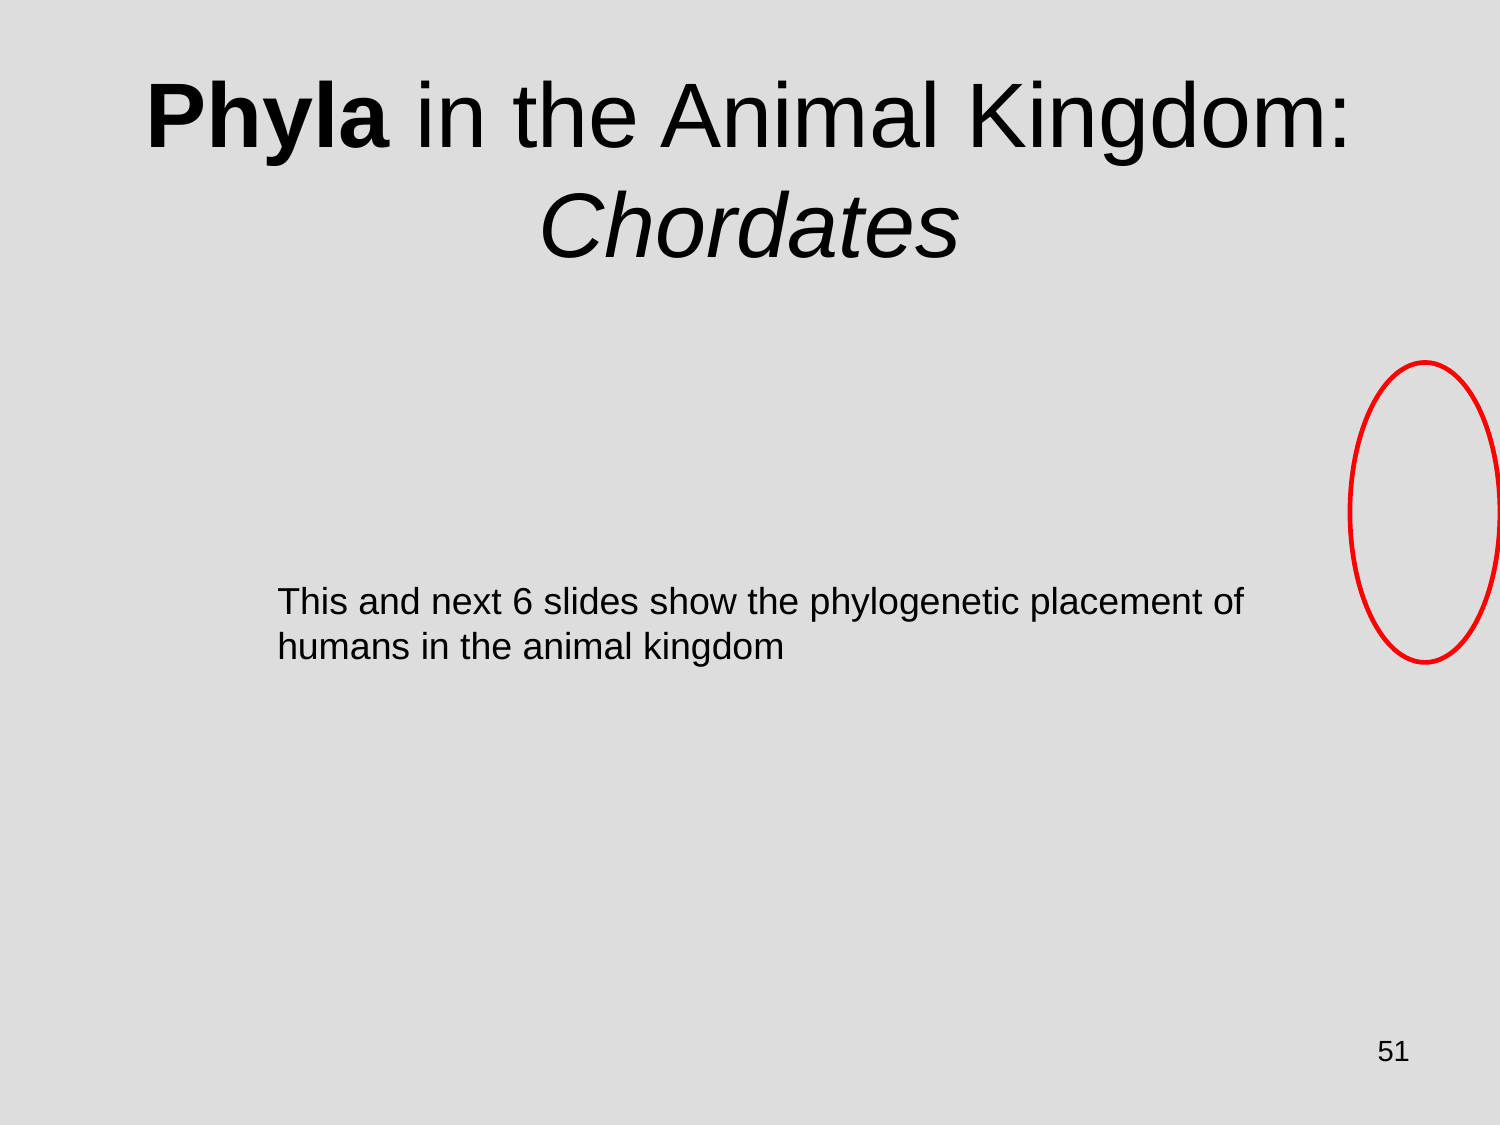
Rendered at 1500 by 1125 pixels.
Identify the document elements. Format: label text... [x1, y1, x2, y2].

text_box This and next 6 slides show the phylogenetic placement of humans in the animal kingdom [262, 569, 1325, 675]
title Phyla in the Animal Kingdom: Chordates [75, 45, 1425, 288]
slide_number 51 [1074, 1024, 1425, 1103]
text_box [1349, 362, 1500, 663]
